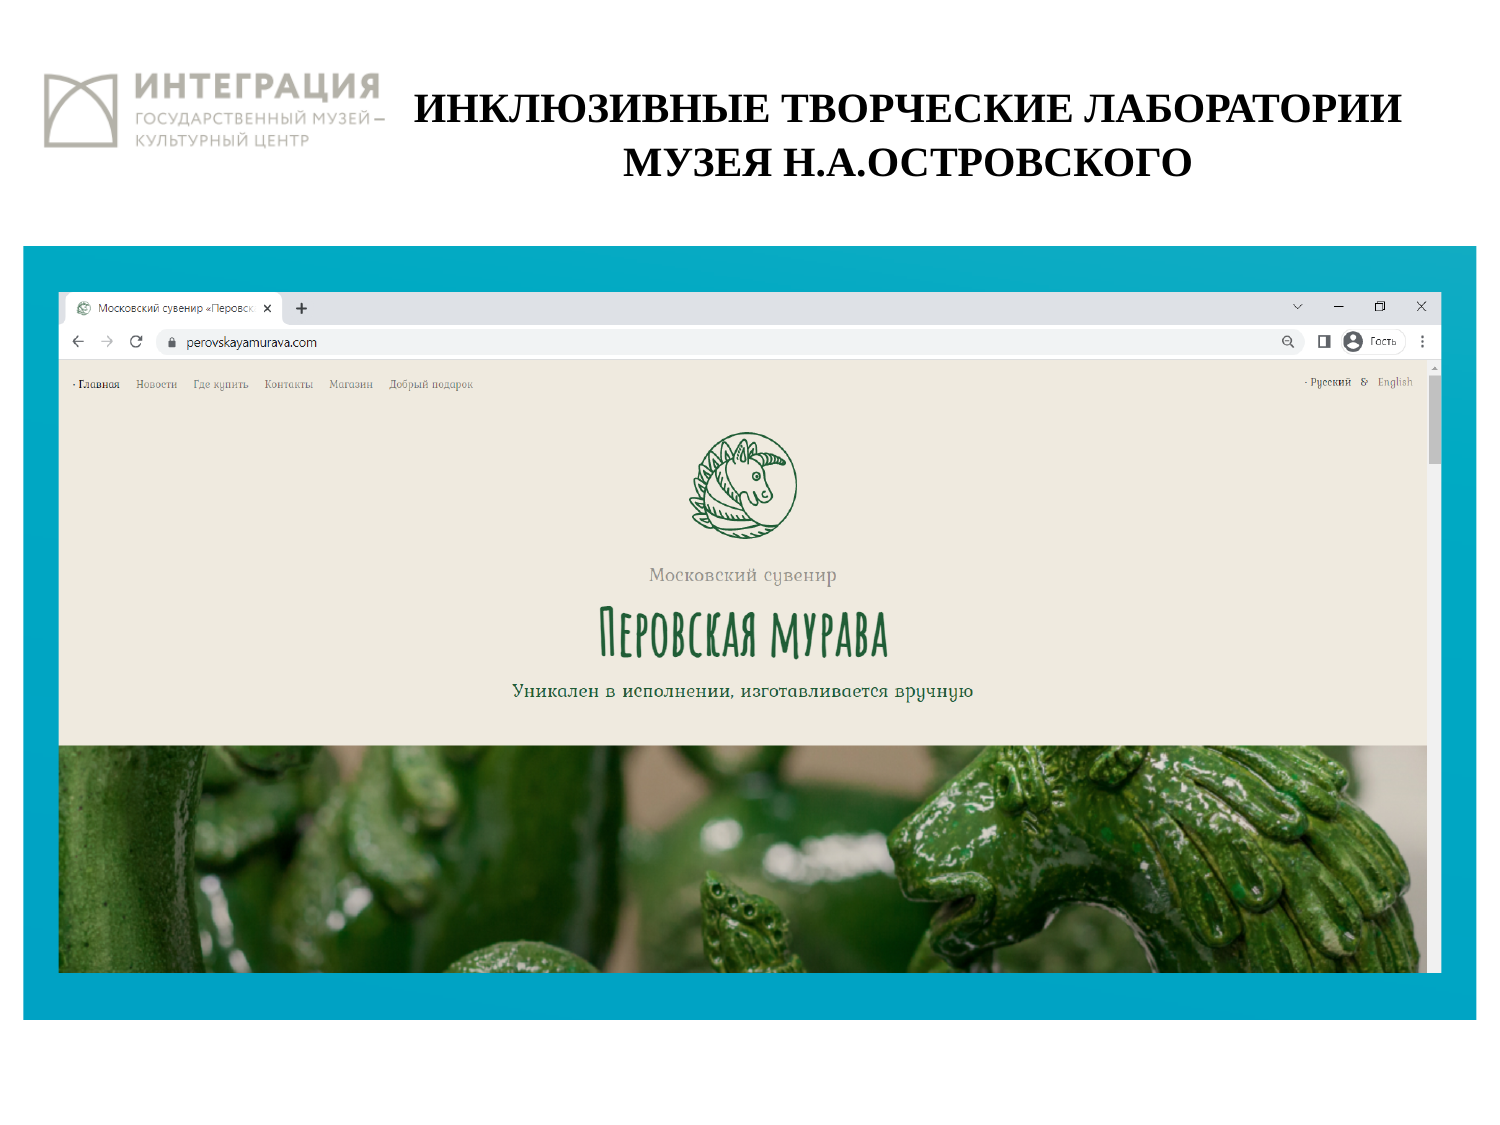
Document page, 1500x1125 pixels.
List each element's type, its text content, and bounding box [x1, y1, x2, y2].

picture [23, 245, 1477, 1020]
text_box ИНКЛЮЗИВНЫЕ ТВОРЧЕСКИЕ ЛАБОРАТОРИИ МУЗЕЯ Н.А.ОСТРОВСКОГО [448, 70, 1418, 192]
picture [23, 34, 446, 188]
